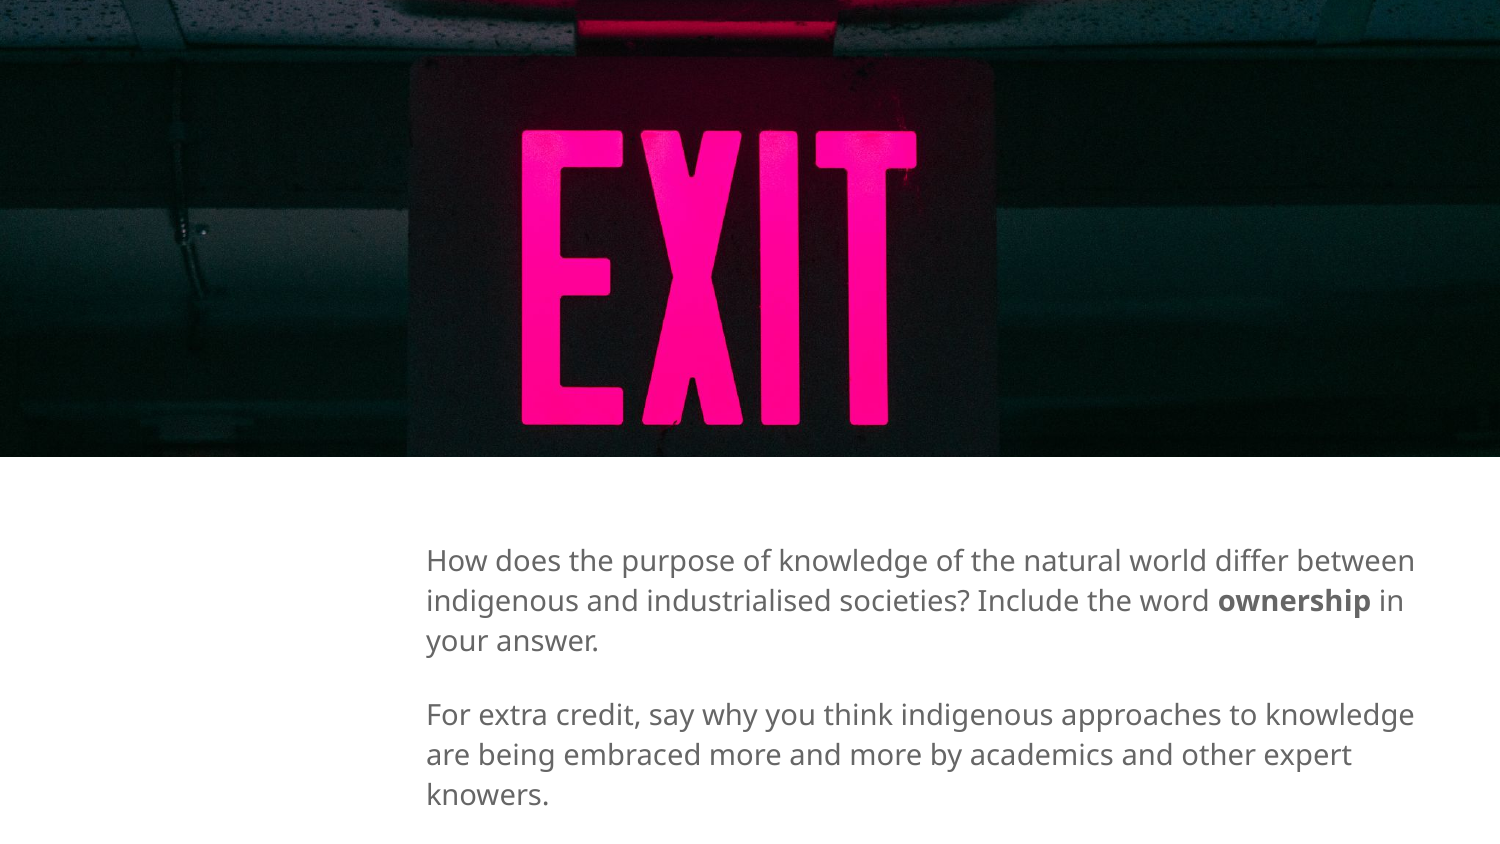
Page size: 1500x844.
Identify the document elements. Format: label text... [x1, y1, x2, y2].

picture [0, 0, 1500, 458]
list How does the purpose of knowledge of the natural world differ between indigenous and industrialised societies? Include the word ownership in your answer. For extra credit, say why you think indigenous approaches to knowledge are being embraced more and more by academics and other expert knowers. [411, 522, 1448, 751]
